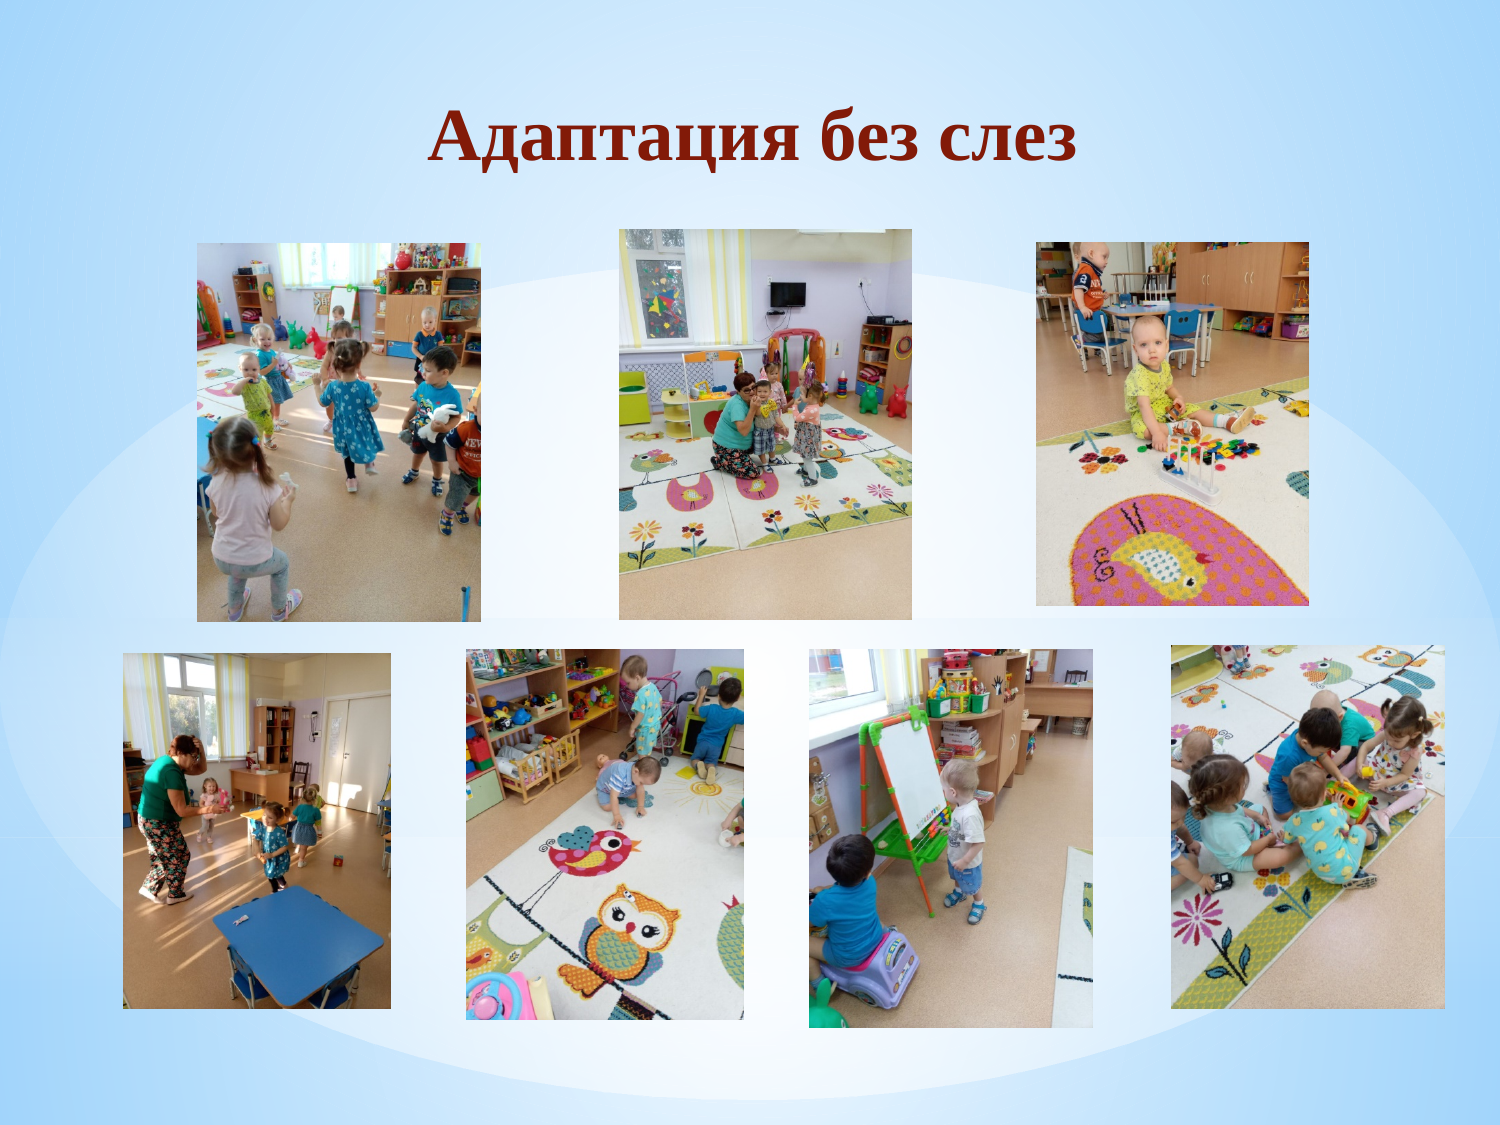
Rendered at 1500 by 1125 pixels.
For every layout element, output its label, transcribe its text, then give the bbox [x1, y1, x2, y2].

picture [619, 229, 912, 620]
picture [466, 649, 744, 1020]
picture [1035, 242, 1309, 606]
picture [808, 649, 1093, 1029]
title Адаптация без слез [218, 78, 1287, 266]
picture [1171, 644, 1445, 1009]
picture [197, 243, 481, 622]
picture [123, 653, 391, 1010]
